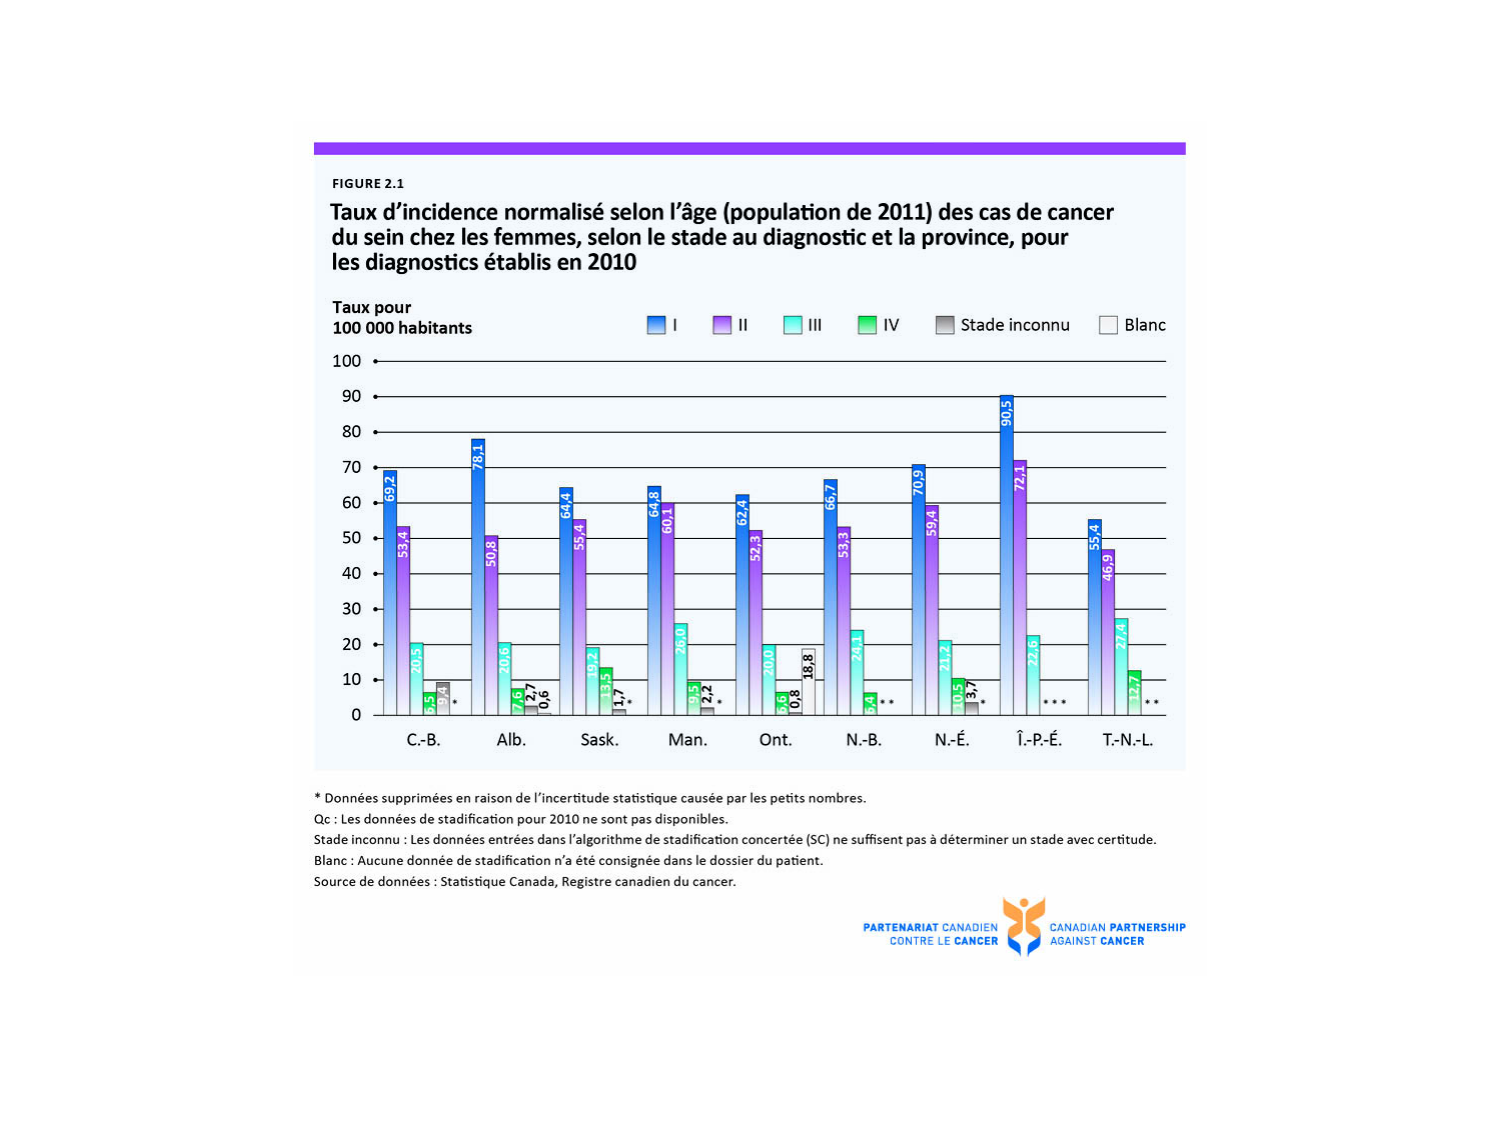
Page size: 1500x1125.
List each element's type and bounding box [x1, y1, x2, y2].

picture [293, 120, 1207, 976]
